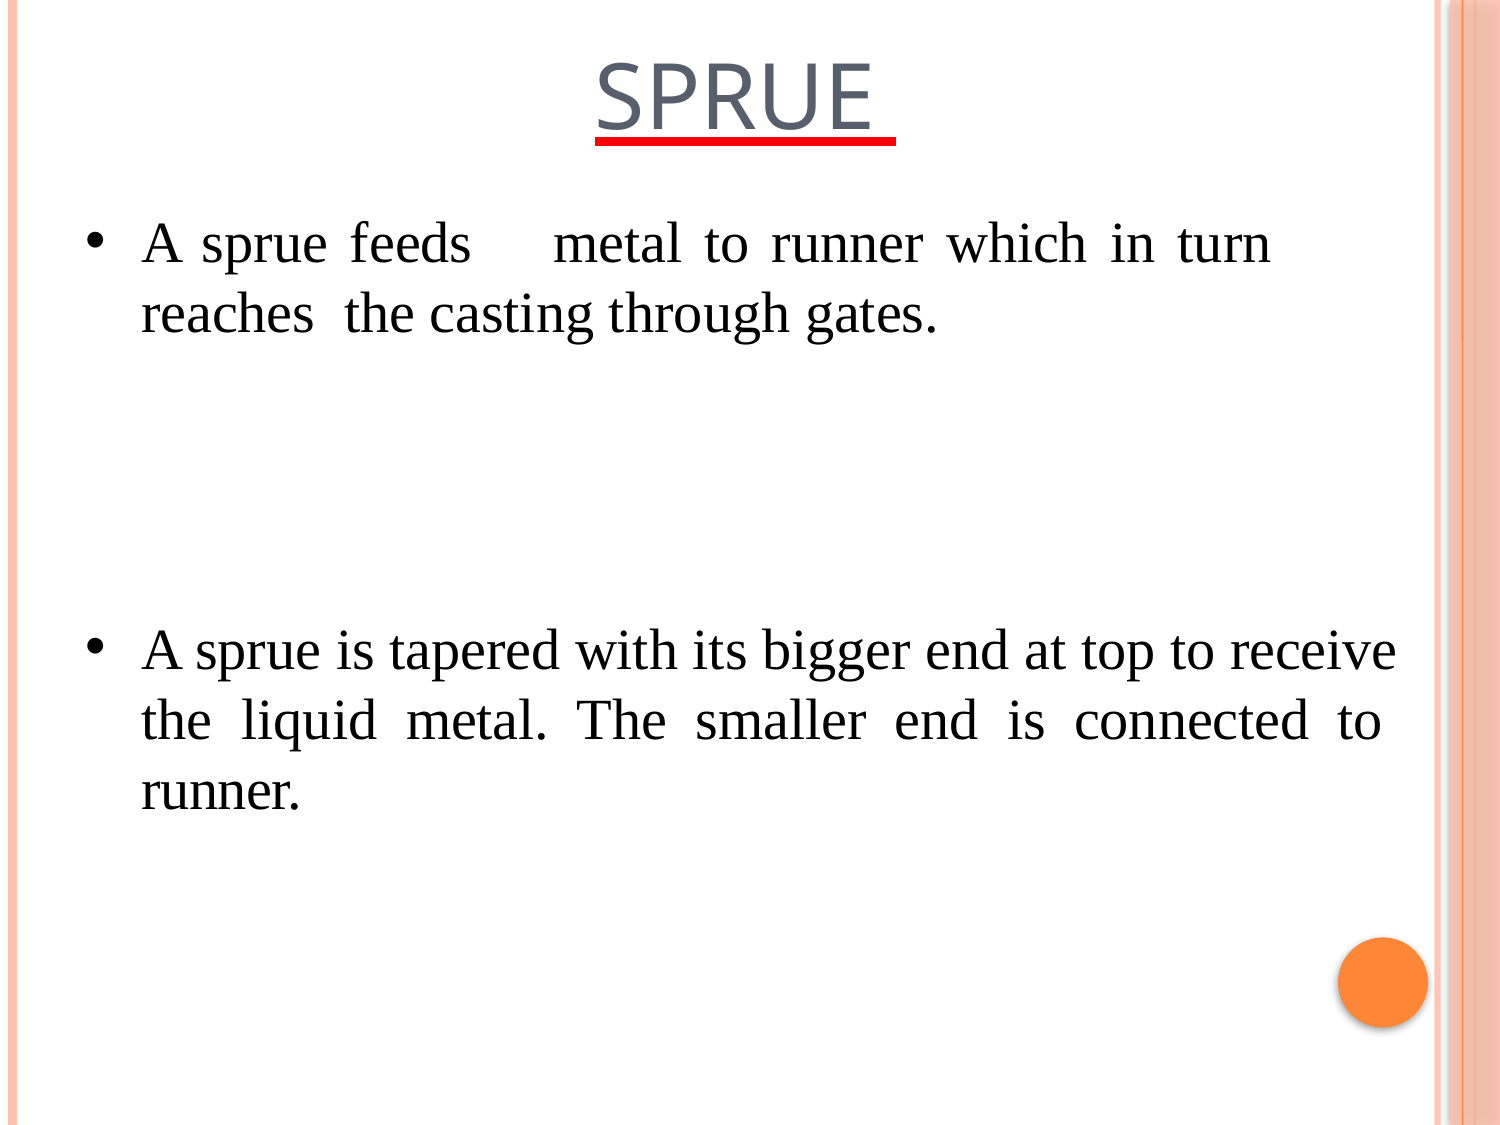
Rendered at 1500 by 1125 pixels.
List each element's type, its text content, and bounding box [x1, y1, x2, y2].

title SPRUE [592, 0, 898, 148]
text_box A sprue is tapered with its bigger end at top to receive the liquid metal. The smaller end is connected to runner. [83, 608, 1413, 821]
text_box A sprue feeds metal to runner which in turn reaches the casting through gates. [83, 202, 1413, 345]
